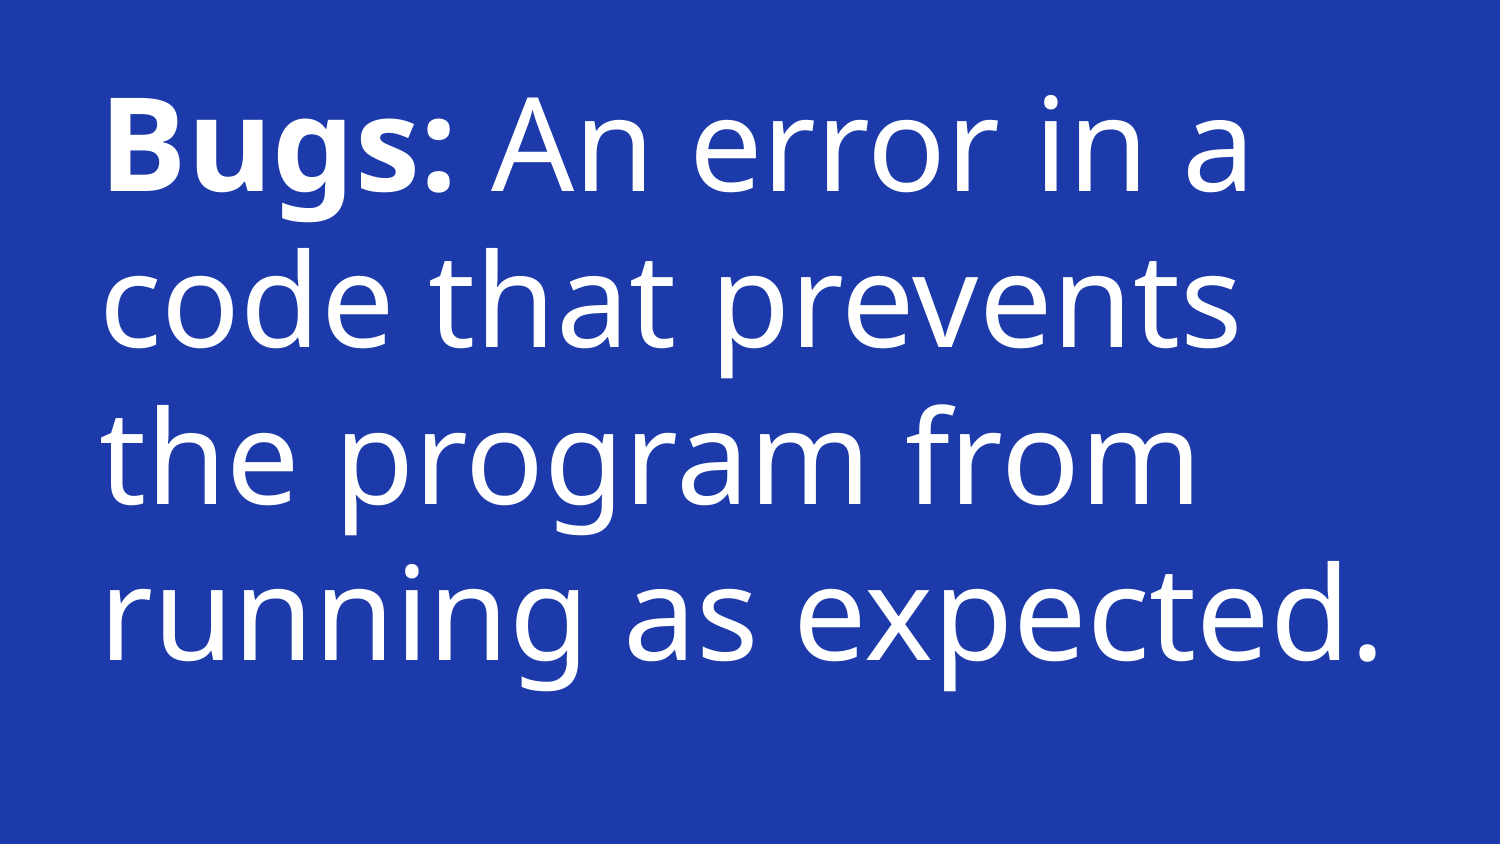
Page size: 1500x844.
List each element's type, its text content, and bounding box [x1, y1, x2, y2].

title Bugs: An error in a code that prevents the program from running as expected. [84, 46, 1416, 798]
